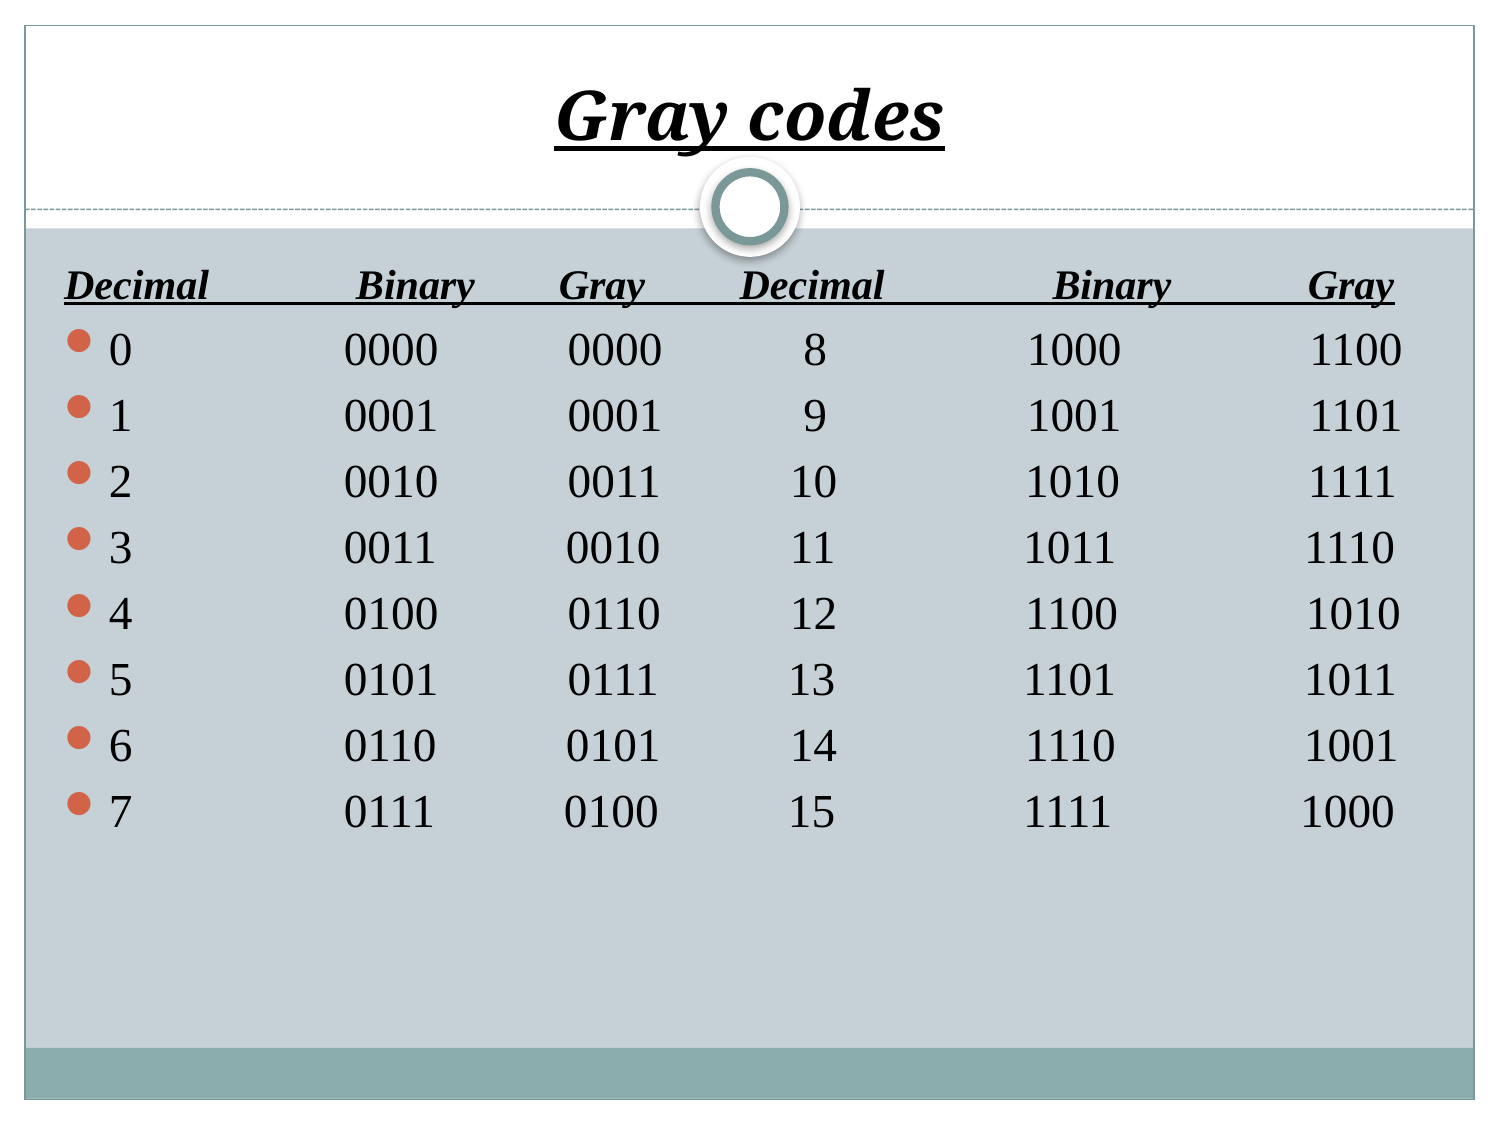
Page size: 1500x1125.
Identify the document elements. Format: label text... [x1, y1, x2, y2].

list Decimal Binary Gray Decimal Binary Gray 0 0000 0000 8 1000 1100 1 0001 0001 9 1001 1101 2 0010 0011 10 1010 1111 3 0011 0010 11 1011 1110 4 0100 0110 12 1100 1010 5 0101 0111 13 1101 1011 6 0110 0101 14 1110 1001 7 0111 0100 15 1111 1000 [49, 250, 1445, 1001]
title Gray codes [49, 37, 1450, 162]
